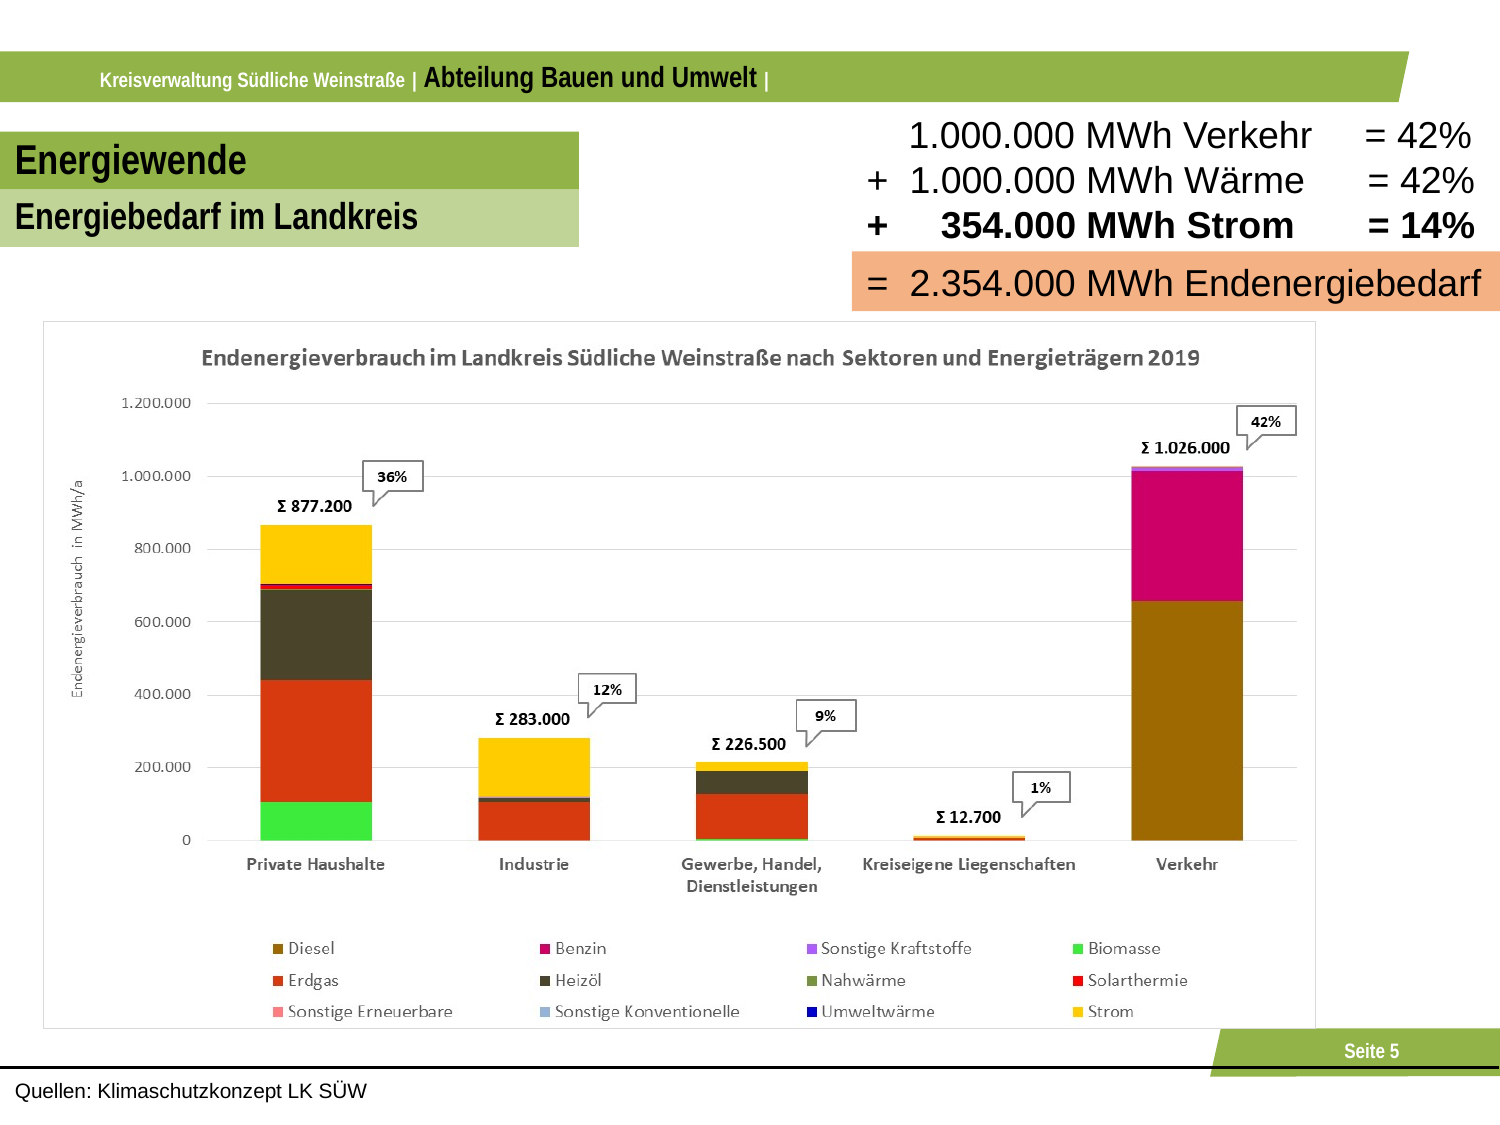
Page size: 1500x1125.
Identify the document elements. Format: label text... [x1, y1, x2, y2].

text_box = 2.354.000 MWh Endenergiebedarf [851, 254, 1500, 312]
text_box Energiebedarf im Landkreis [0, 190, 579, 247]
text_box 1.000.000 MWh Verkehr = 42% + 1.000.000 MWh Wärme = 42% + 354.000 MWh Strom = 14% [851, 103, 1500, 254]
text_box Energiewende [0, 131, 579, 190]
picture [43, 321, 1316, 1028]
text_box Quellen: Klimaschutzkonzept LK SÜW [0, 1070, 925, 1111]
